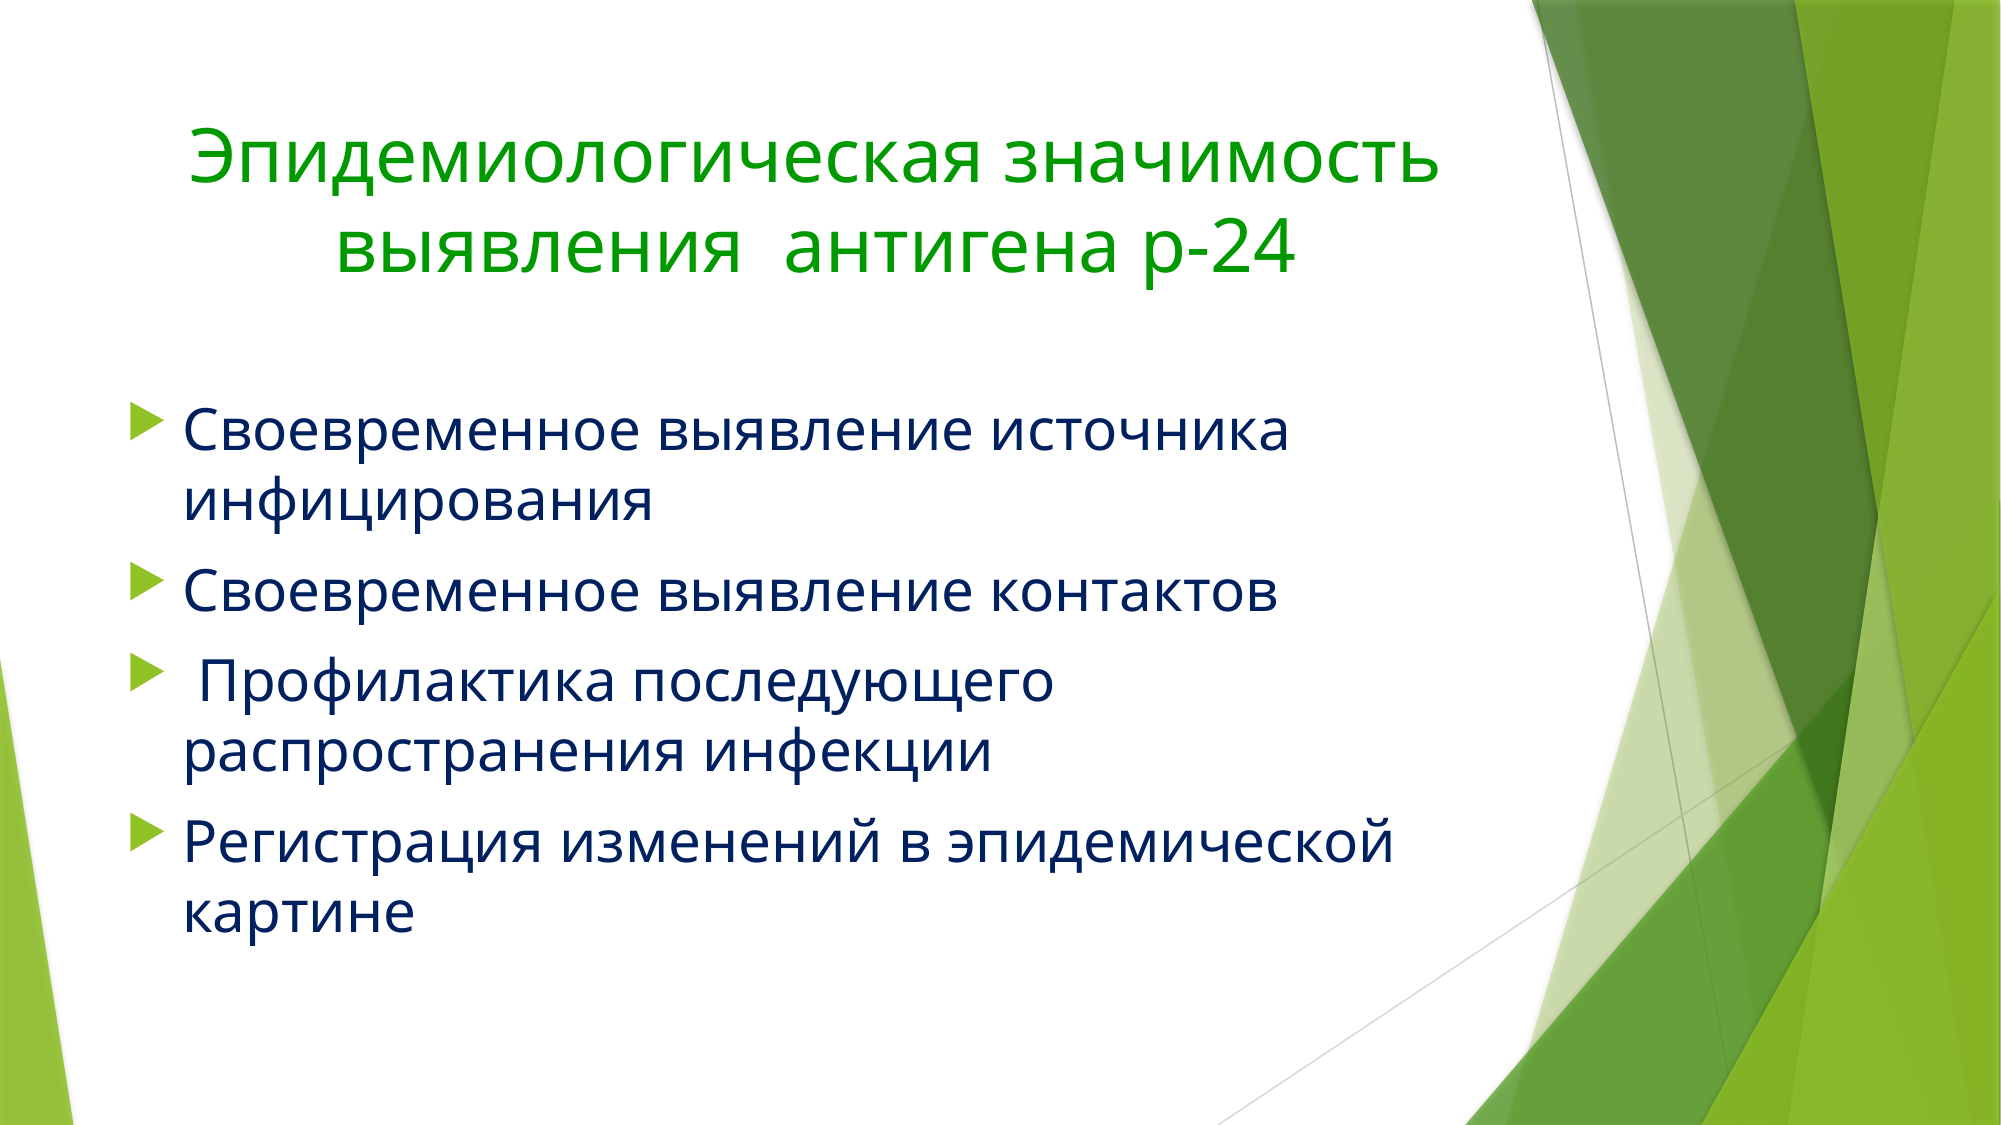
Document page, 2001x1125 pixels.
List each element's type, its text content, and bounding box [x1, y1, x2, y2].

list Своевременное выявление источника инфицирования Своевременное выявление контактов Профилактика последующего распространения инфекции Регистрация изменений в эпидемической картине [111, 384, 1522, 1028]
title Эпидемиологическая значимость выявления антигена р-24 [111, 99, 1522, 317]
